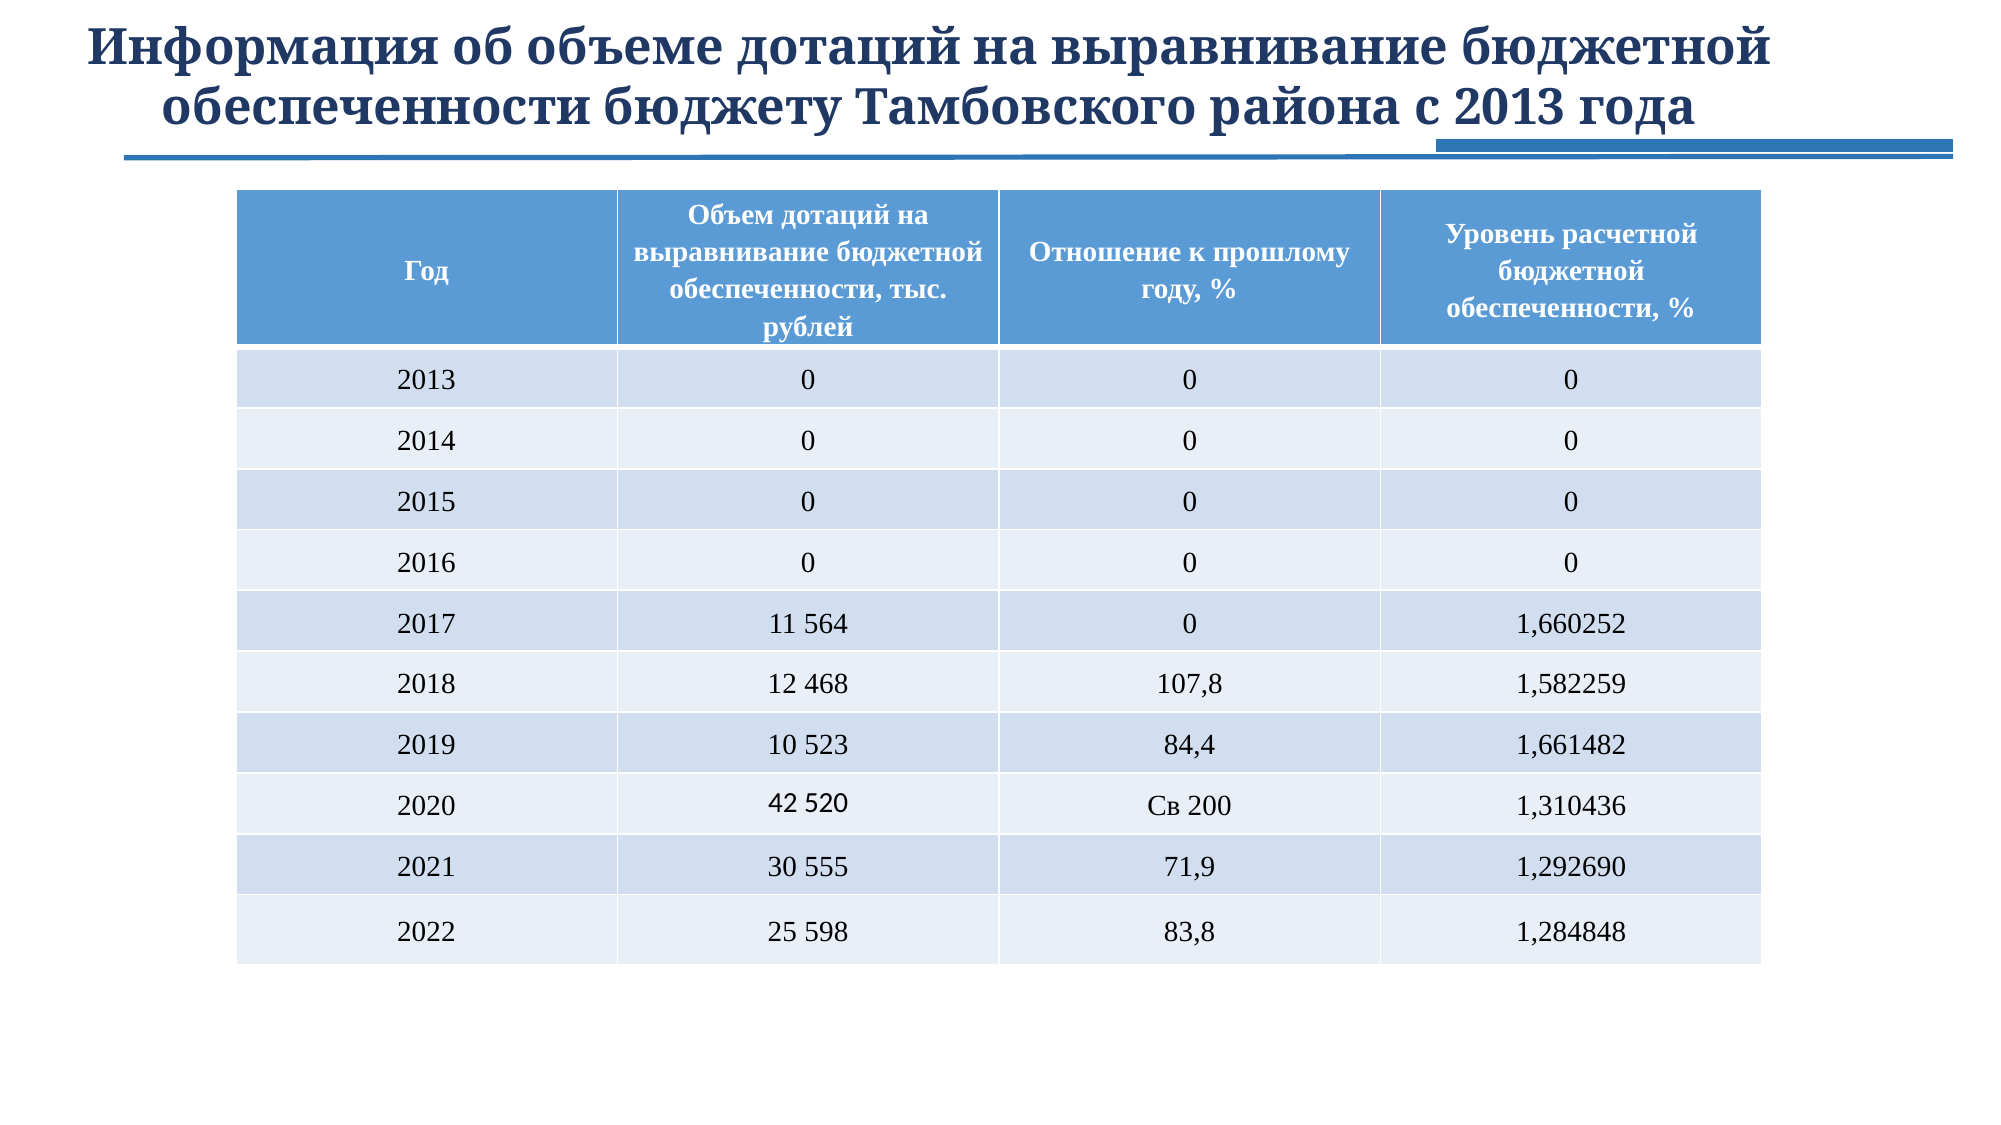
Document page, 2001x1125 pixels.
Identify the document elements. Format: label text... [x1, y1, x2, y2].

table_cell 0 [1000, 350, 1380, 407]
table_cell 2022 [237, 895, 617, 964]
table_cell 2015 [237, 470, 617, 529]
table_cell 2020 [237, 774, 617, 833]
table_cell Св 200 [1000, 774, 1380, 833]
table_cell 83,8 [1000, 895, 1380, 964]
table_cell 2013 [237, 350, 617, 407]
table_cell 42 520 [618, 774, 998, 833]
table_cell 1,582259 [1381, 652, 1761, 711]
table_cell 0 [1381, 470, 1761, 529]
table_cell 71,9 [1000, 835, 1380, 894]
table_cell 2017 [237, 591, 617, 650]
table_header Отношение к прошлому году, % [1000, 190, 1380, 344]
table_cell 1,292690 [1381, 835, 1761, 894]
table_cell 0 [1000, 409, 1380, 468]
table_header Уровень расчетной бюджетной обеспеченности, % [1381, 190, 1761, 344]
table_cell 2018 [237, 652, 617, 711]
table_cell 0 [1000, 470, 1380, 529]
table_cell 30 555 [618, 835, 998, 894]
table_cell 0 [618, 350, 998, 407]
table_cell 1,284848 [1381, 895, 1761, 964]
table_cell 0 [1381, 350, 1761, 407]
table_cell 2016 [237, 530, 617, 589]
table_header Объем дотаций на выравнивание бюджетной обеспеченности, тыс. рублей [618, 190, 998, 344]
table_cell 107,8 [1000, 652, 1380, 711]
table_cell 12 468 [618, 652, 998, 711]
table_cell 0 [1381, 409, 1761, 468]
title Информация об объеме дотаций на выравнивание бюджетной обеспеченности бюджету Тамбовского района с 2013 года [29, 2, 1830, 147]
table_cell 1,660252 [1381, 591, 1761, 650]
table_cell 10 523 [618, 713, 998, 772]
table_cell 25 598 [618, 895, 998, 964]
table_cell 1,661482 [1381, 713, 1761, 772]
table_cell 0 [1381, 530, 1761, 589]
table_cell 2021 [237, 835, 617, 894]
table_cell 2019 [237, 713, 617, 772]
table_cell 84,4 [1000, 713, 1380, 772]
table_cell 0 [618, 530, 998, 589]
table_header Год [237, 190, 617, 344]
table_cell 1,310436 [1381, 774, 1761, 833]
table_cell 0 [618, 470, 998, 529]
table_cell 11 564 [618, 591, 998, 650]
table_cell 0 [618, 409, 998, 468]
table_cell 0 [1000, 591, 1380, 650]
table_cell 0 [1000, 530, 1380, 589]
table_cell 2014 [237, 409, 617, 468]
